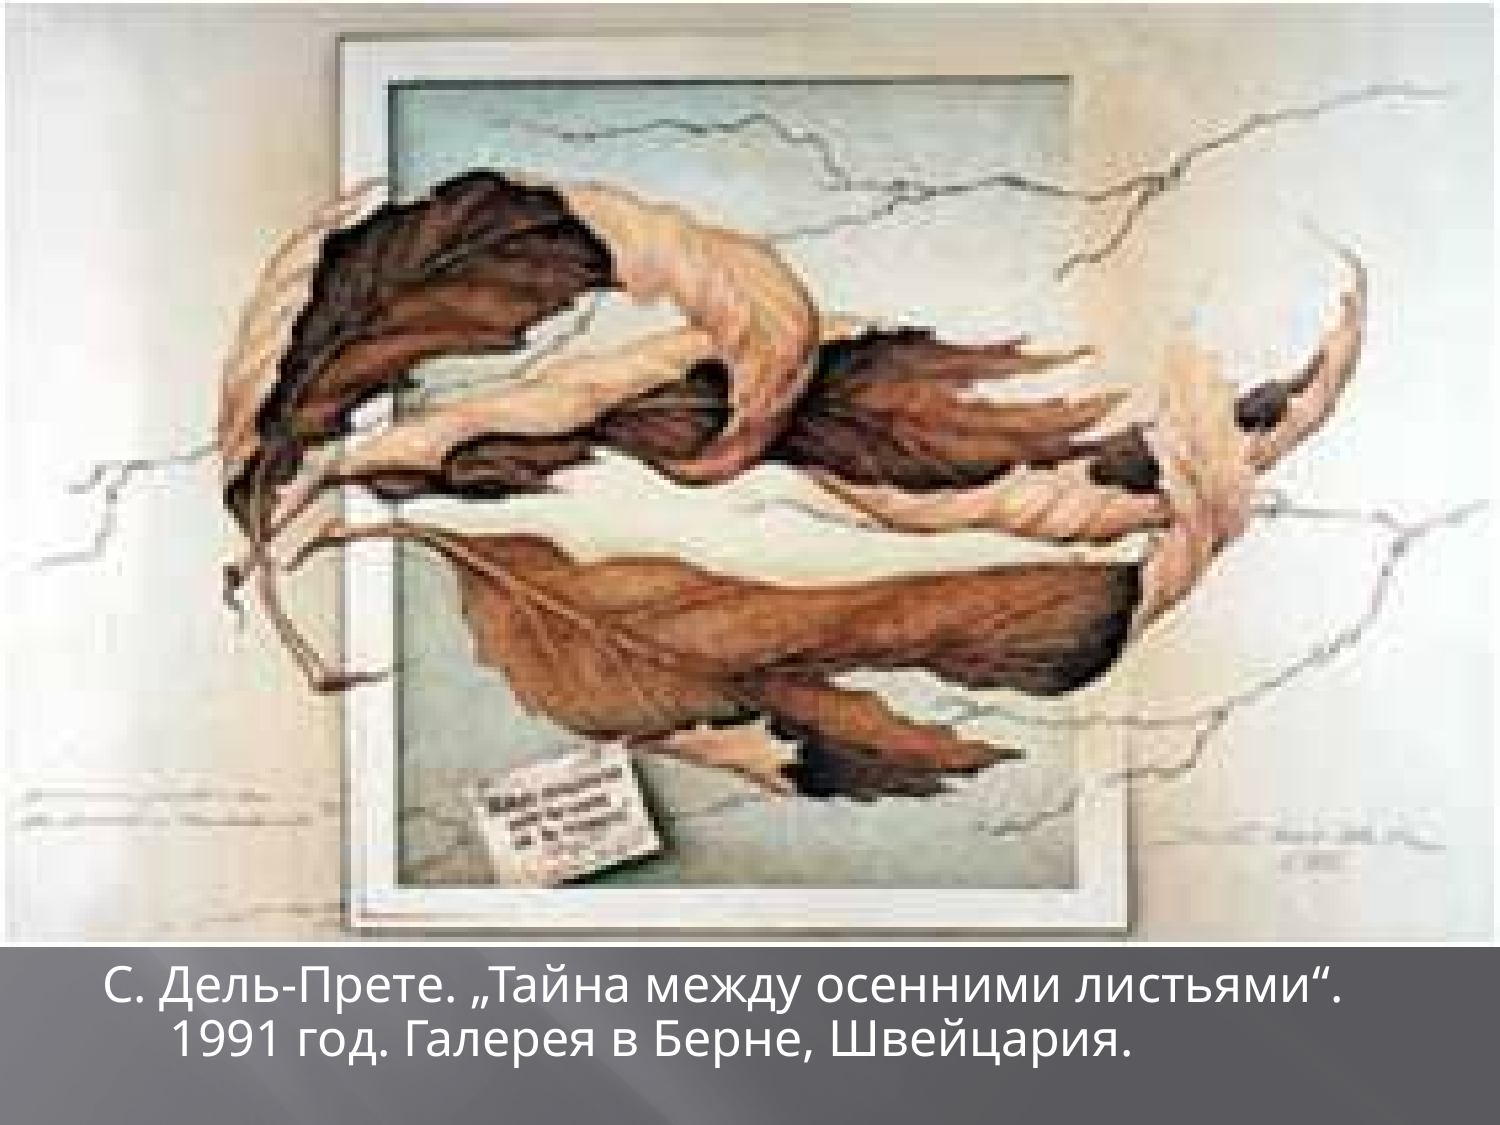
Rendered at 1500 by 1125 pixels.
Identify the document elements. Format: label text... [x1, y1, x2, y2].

list С. Дель-Прете. „Тайна между осенними листьями“. 1991 год. Галерея в Берне, Швейцария. [64, 989, 1415, 1094]
picture [0, 0, 1500, 947]
